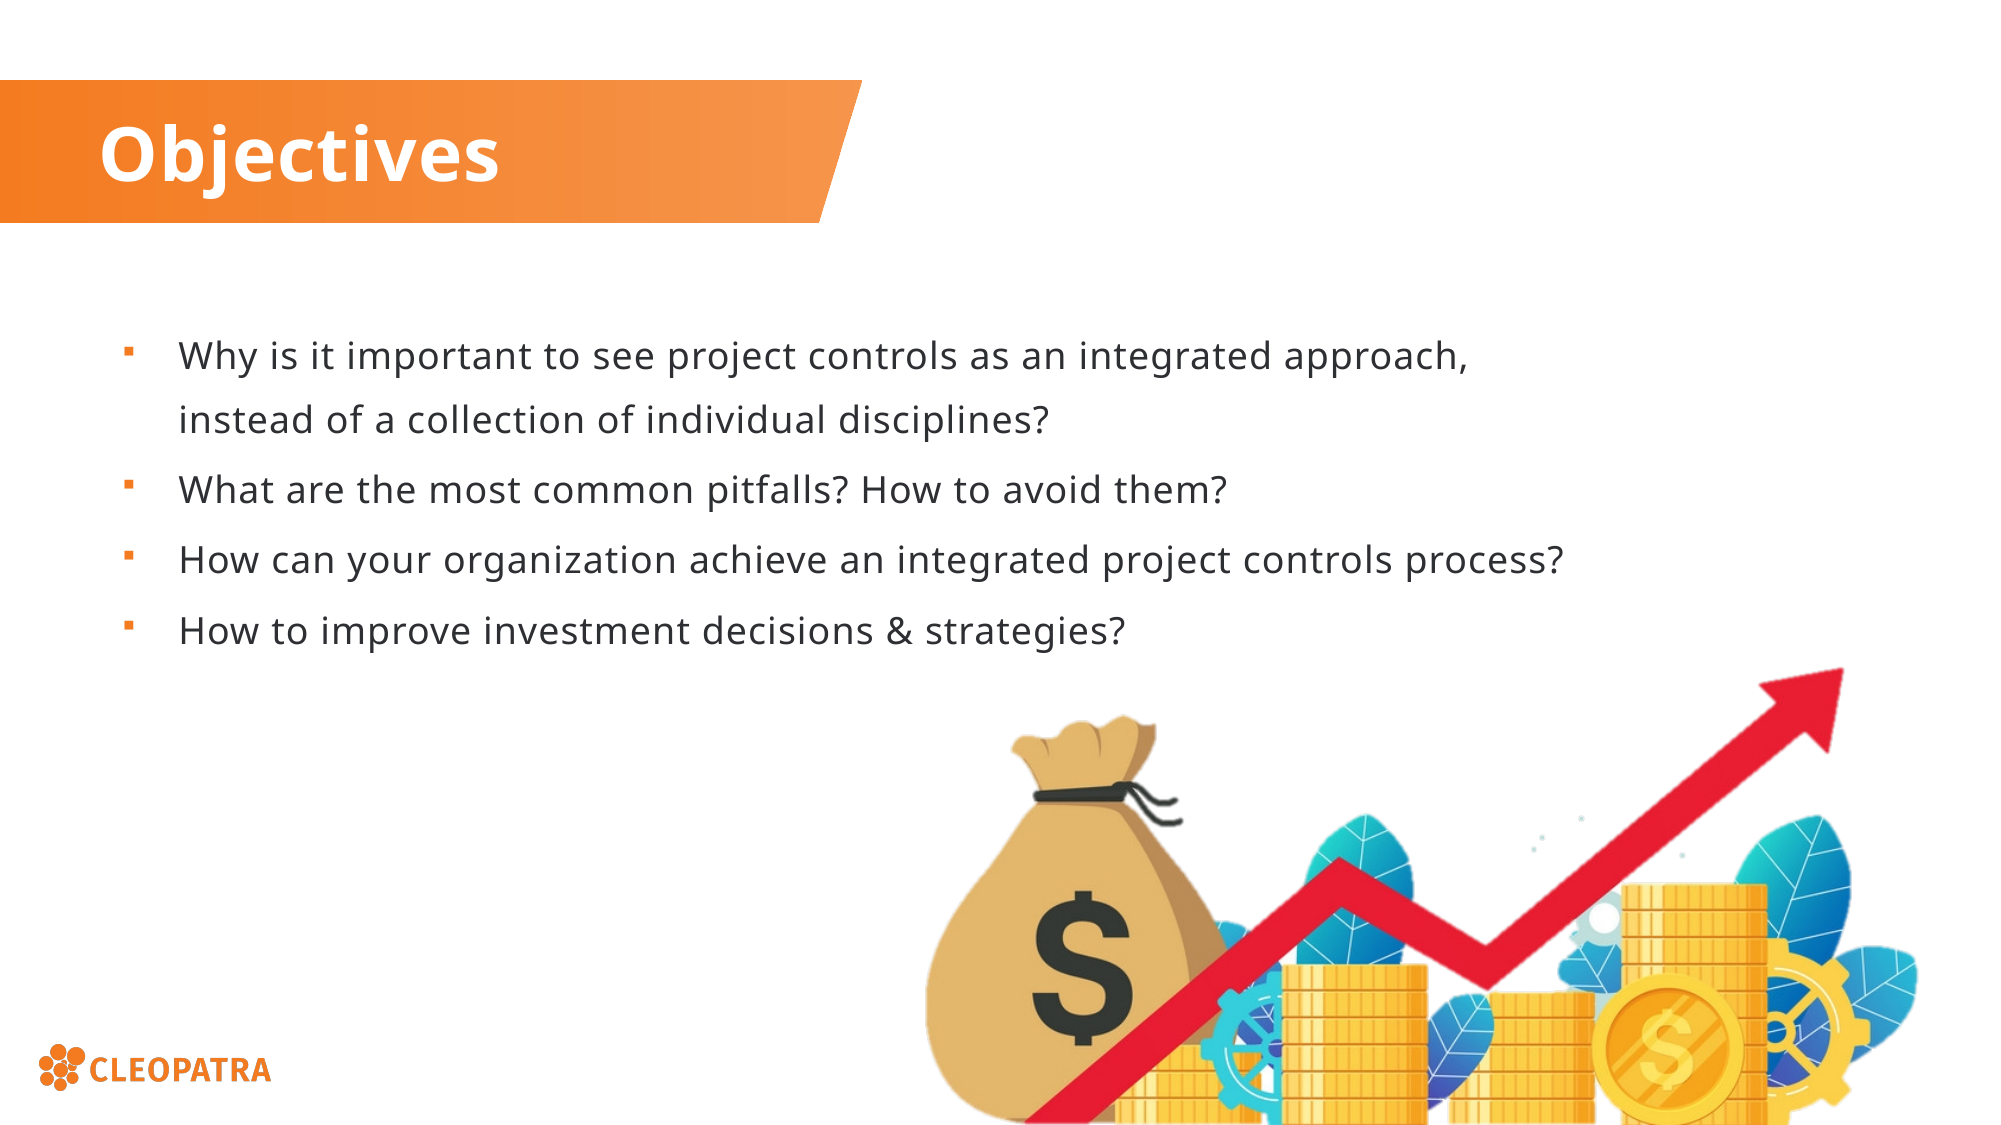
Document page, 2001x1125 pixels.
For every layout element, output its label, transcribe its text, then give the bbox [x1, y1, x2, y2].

picture [39, 1044, 271, 1092]
text_box Objectives [0, 80, 862, 223]
picture [905, 648, 1948, 1125]
text_box Why is it important to see project controls as an integrated approach, instead of a collection of individual disciplines? What are the most common pitfalls? How to avoid them? How can your organization achieve an integrated project controls process? How to improve investment decisions & strategies? [107, 307, 1624, 989]
